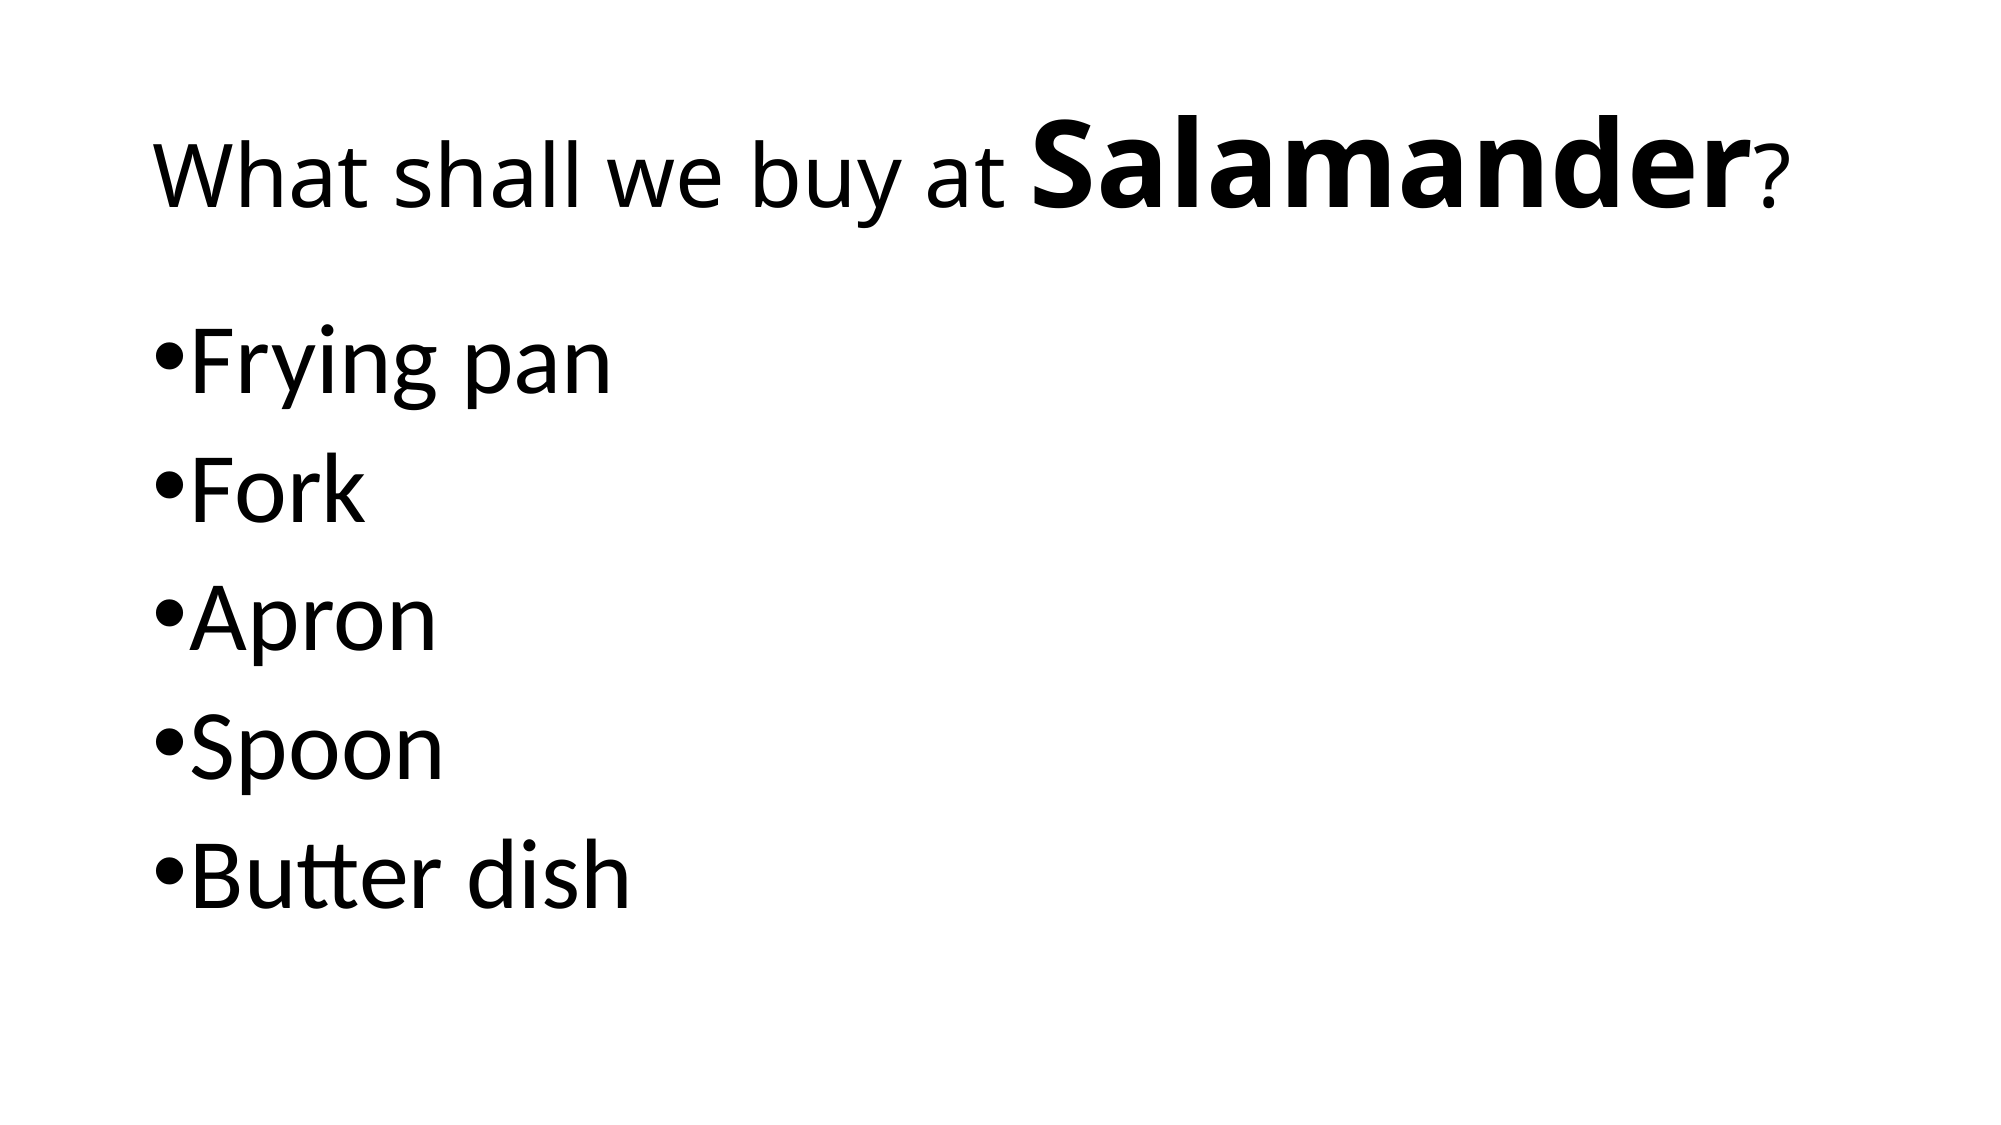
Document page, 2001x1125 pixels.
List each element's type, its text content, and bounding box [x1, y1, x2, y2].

list Frying pan Fork Apron Spoon Butter dish [137, 299, 1863, 1014]
title What shall we buy at Salamander? [137, 59, 1863, 278]
